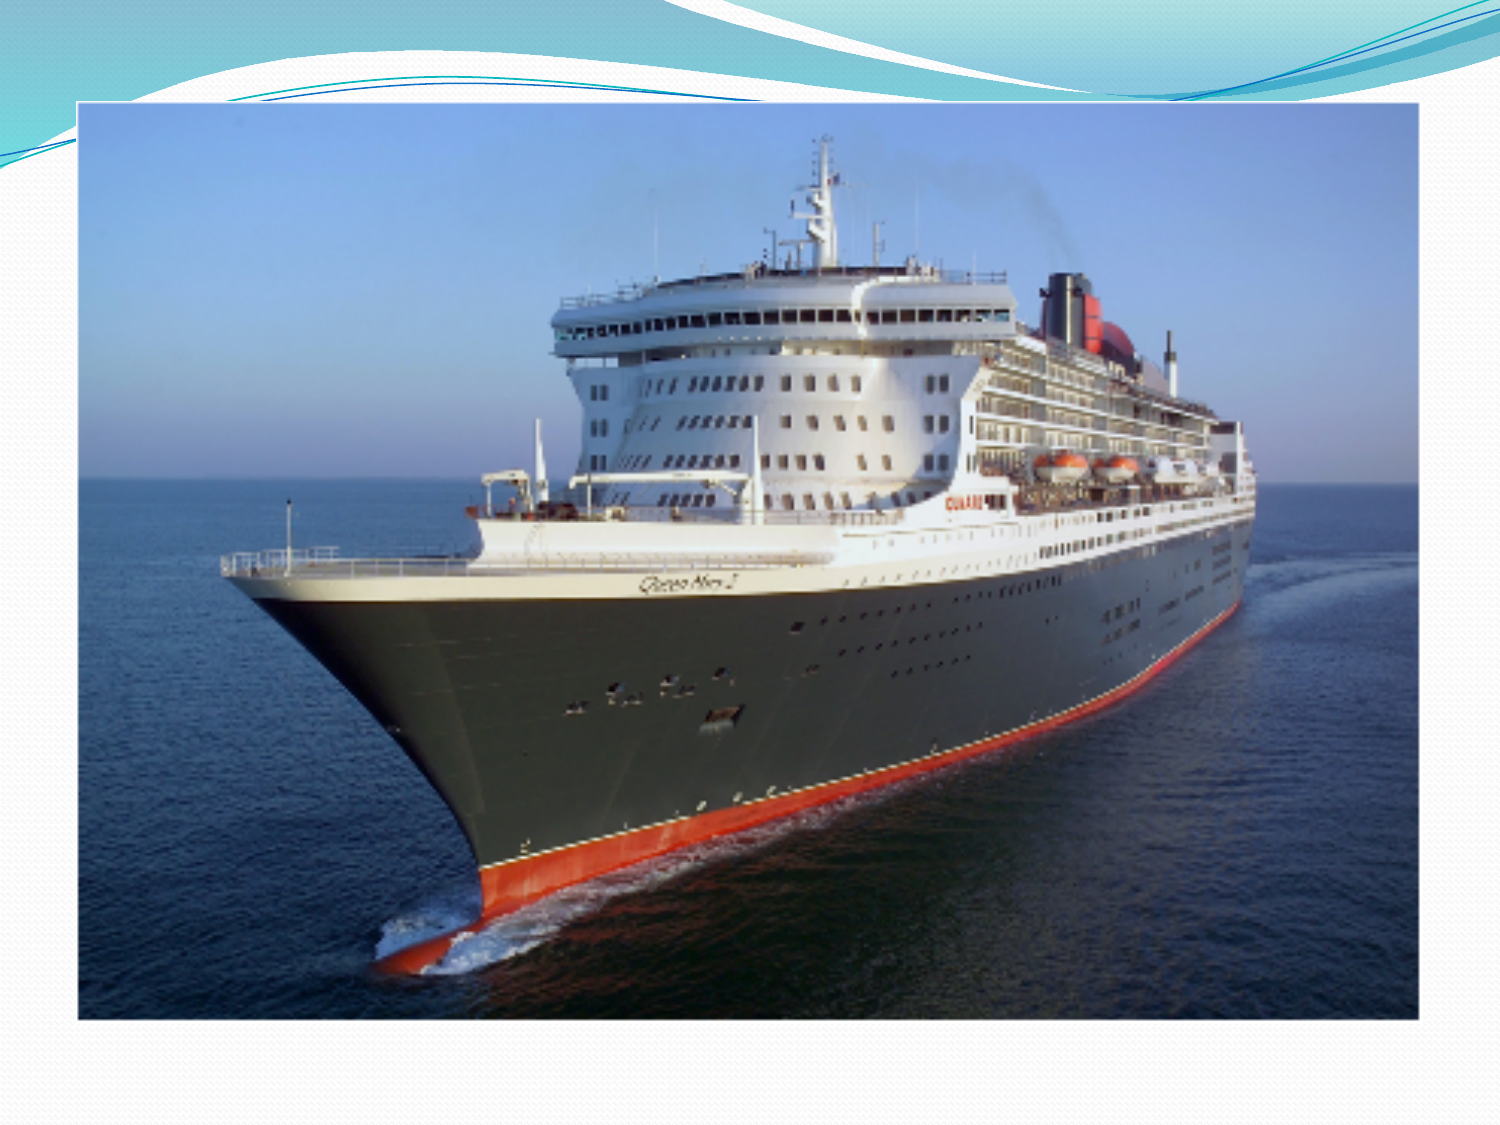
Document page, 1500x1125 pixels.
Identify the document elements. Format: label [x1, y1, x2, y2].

picture [76, 101, 1424, 1024]
